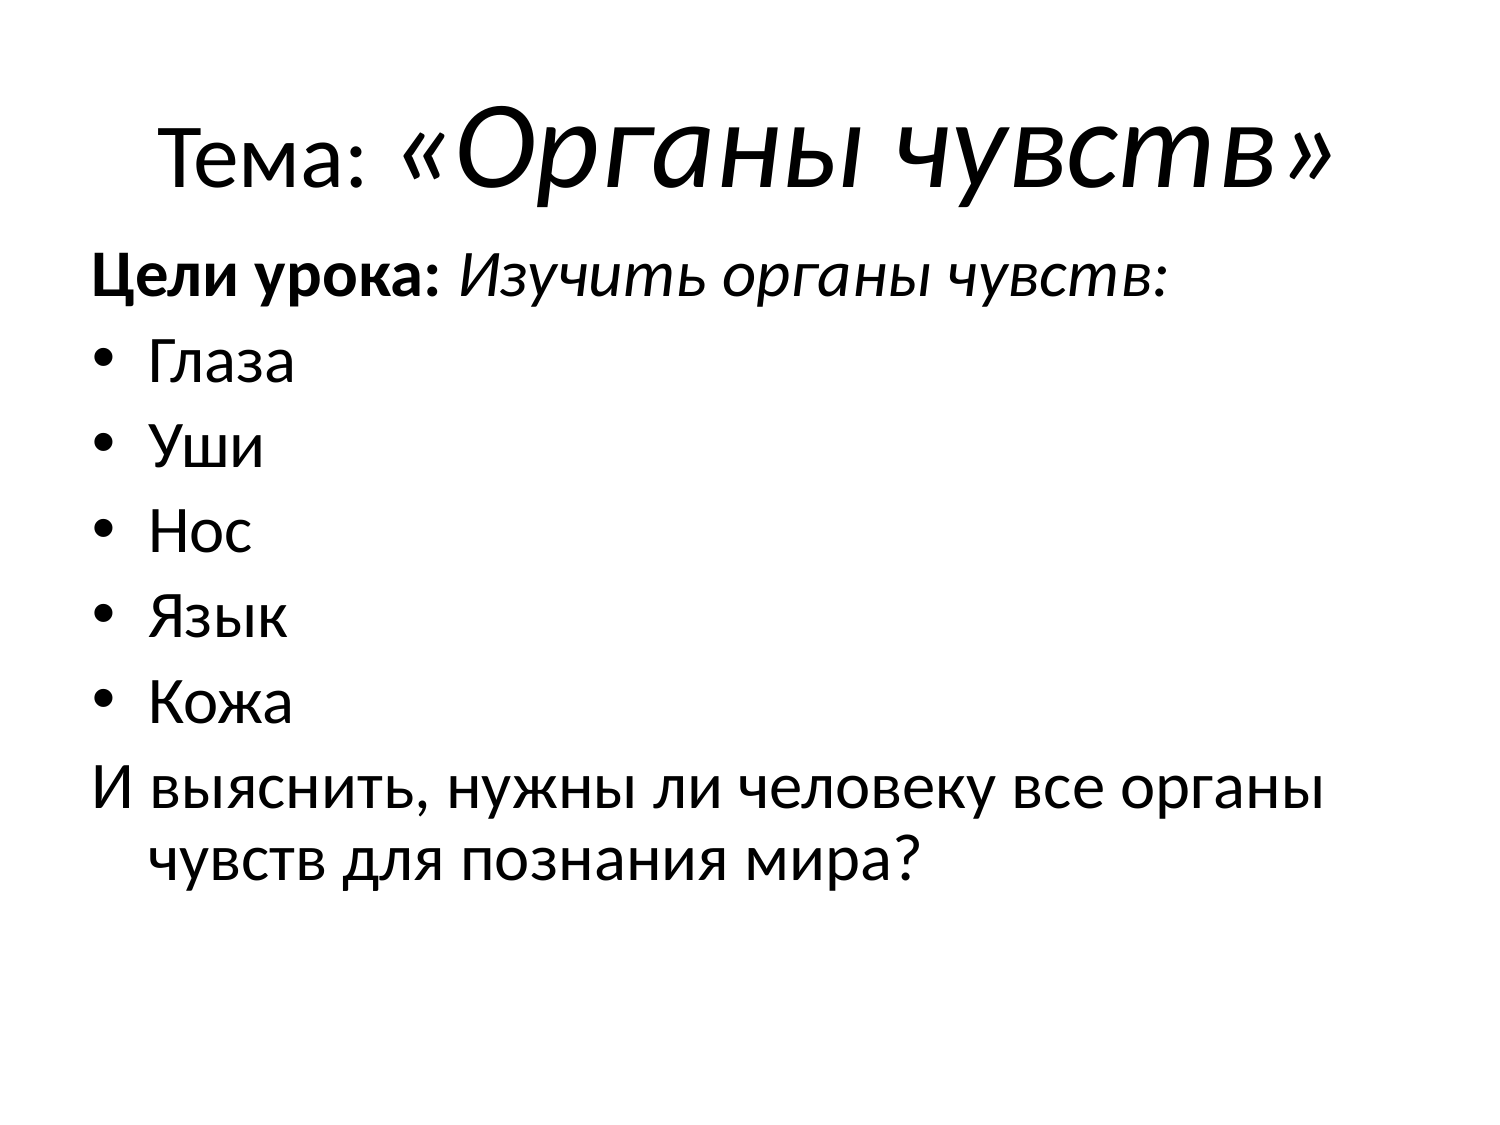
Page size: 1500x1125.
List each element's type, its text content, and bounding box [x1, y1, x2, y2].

list Цели урока: Изучить органы чувств: Глаза Уши Нос Язык Кожа И выяснить, нужны ли человеку все органы чувств для познания мира? [76, 231, 1427, 1069]
title Тема: «Органы чувств» [75, 31, 1425, 244]
